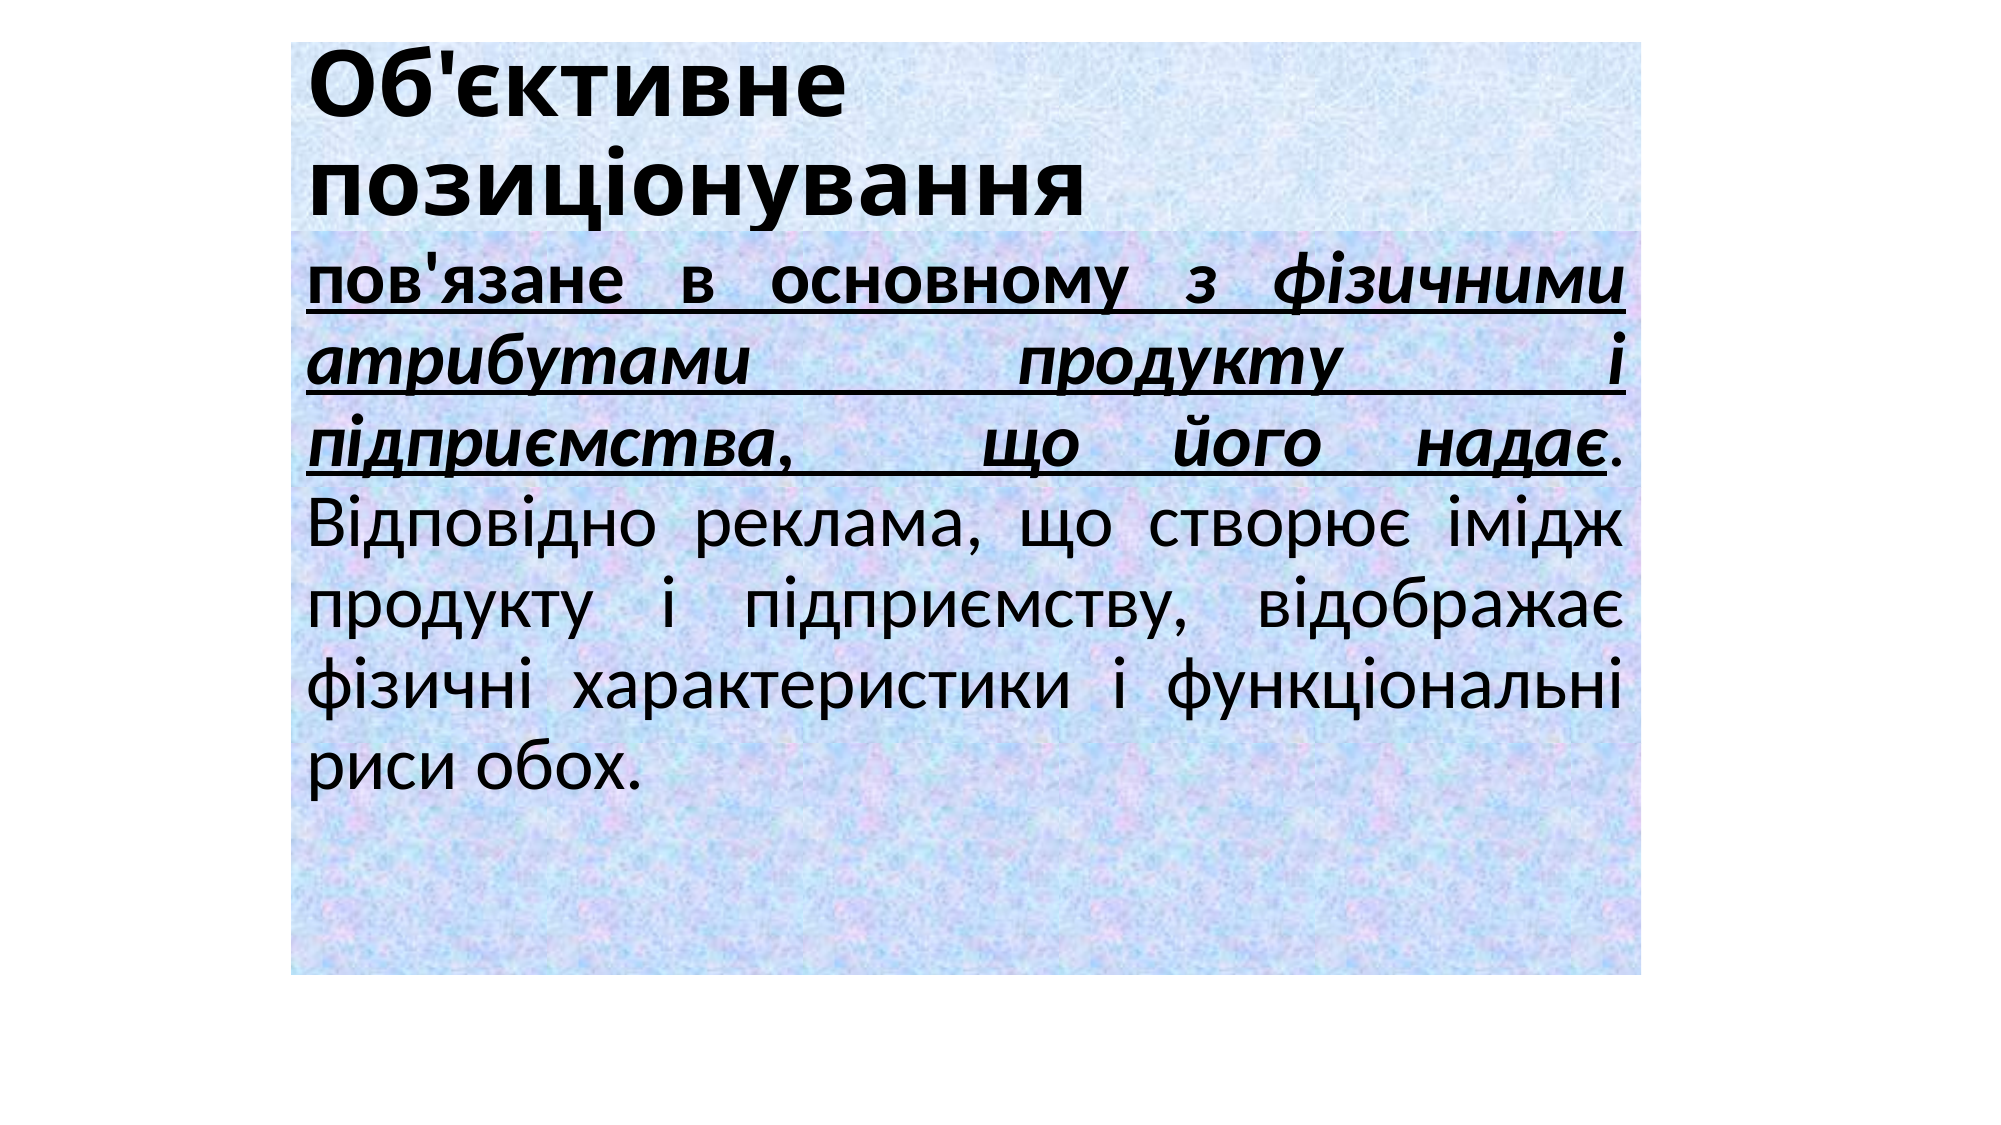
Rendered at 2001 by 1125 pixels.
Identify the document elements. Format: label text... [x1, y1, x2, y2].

list пов'язане в основному з фізичними атрибутами продукту і підприємства, що його надає. Відповідно реклама, що створює імідж продукту і підприємству, відображає фізичні характеристики і функціональні риси обох. [291, 231, 1642, 975]
title Об'єктивне позиціонування [291, 42, 1642, 231]
